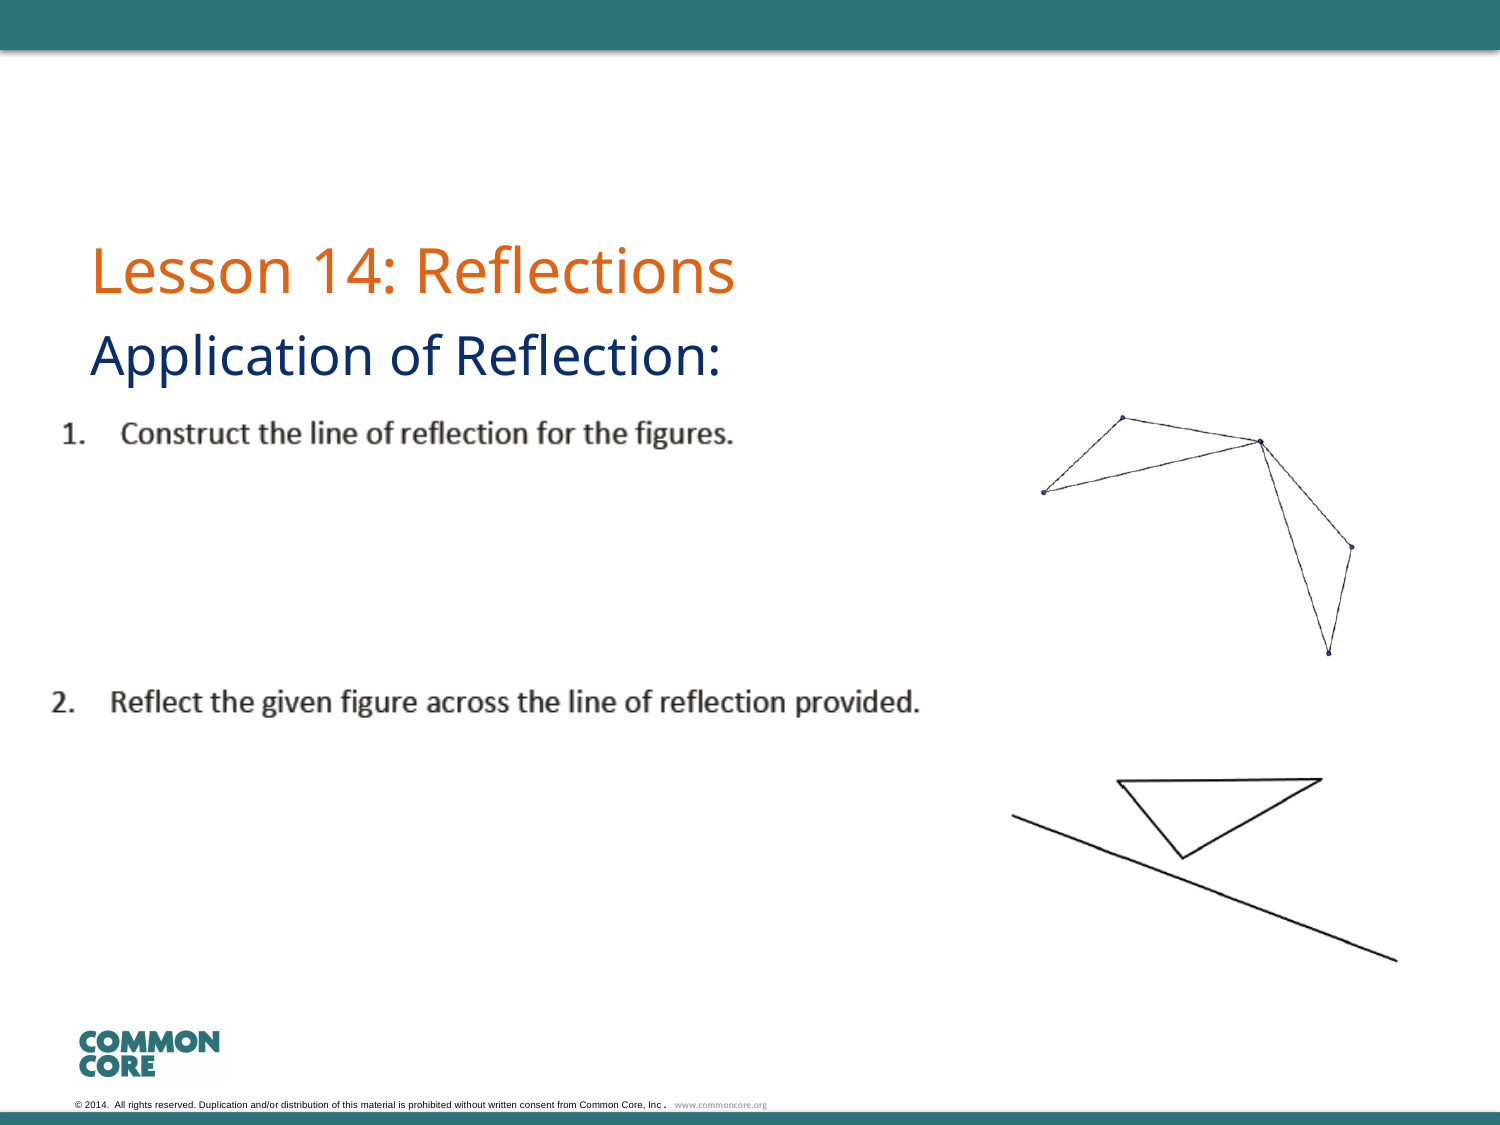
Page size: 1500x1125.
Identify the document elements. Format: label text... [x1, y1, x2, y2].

title Lesson 14: Reflections [75, 178, 1425, 313]
picture [47, 683, 927, 725]
picture [72, 1025, 226, 1082]
picture [1002, 764, 1406, 974]
picture [1026, 409, 1361, 664]
list Application of Reflection: [75, 313, 1425, 974]
picture [47, 409, 741, 462]
